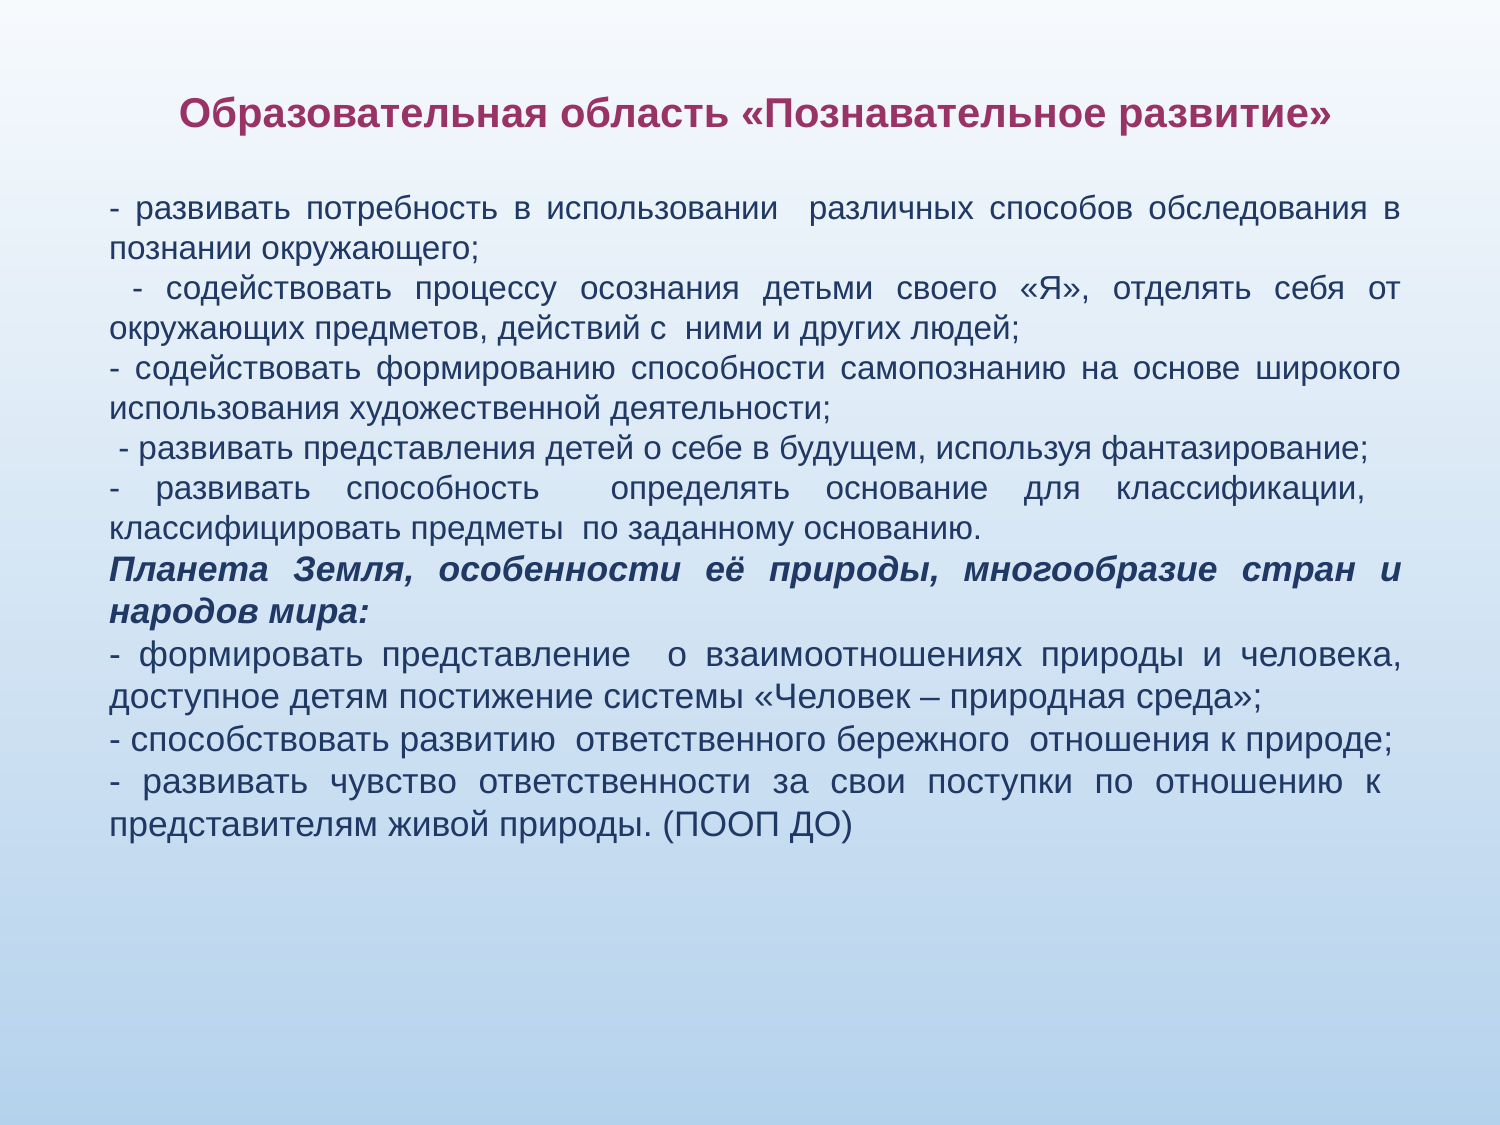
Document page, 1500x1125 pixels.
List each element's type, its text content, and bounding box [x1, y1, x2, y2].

text_box - развивать потребность в использовании различных способов обследования в познании окружающего; - содействовать процессу осознания детьми своего «Я», отделять себя от окружающих предметов, действий с ними и других людей; - содействовать формированию способности самопознанию на основе широкого использования художественной деятельности; - развивать представления детей о себе в будущем, используя фантазирование; - развивать способность определять основание для классификации, классифицировать предметы по заданному основанию. Планета Земля, особенности её природы, многообразие стран и народов мира: - формировать представление о взаимоотношениях природы и человека, доступное детям постижение системы «Человек – природная среда»; - способствовать развитию ответственного бережного отношения к природе; - развивать чувство ответственности за свои поступки по отношению к представителям живой природы. (ПООП ДО) [94, 179, 1418, 851]
text_box Образовательная область «Познавательное развитие» [153, 78, 1359, 178]
